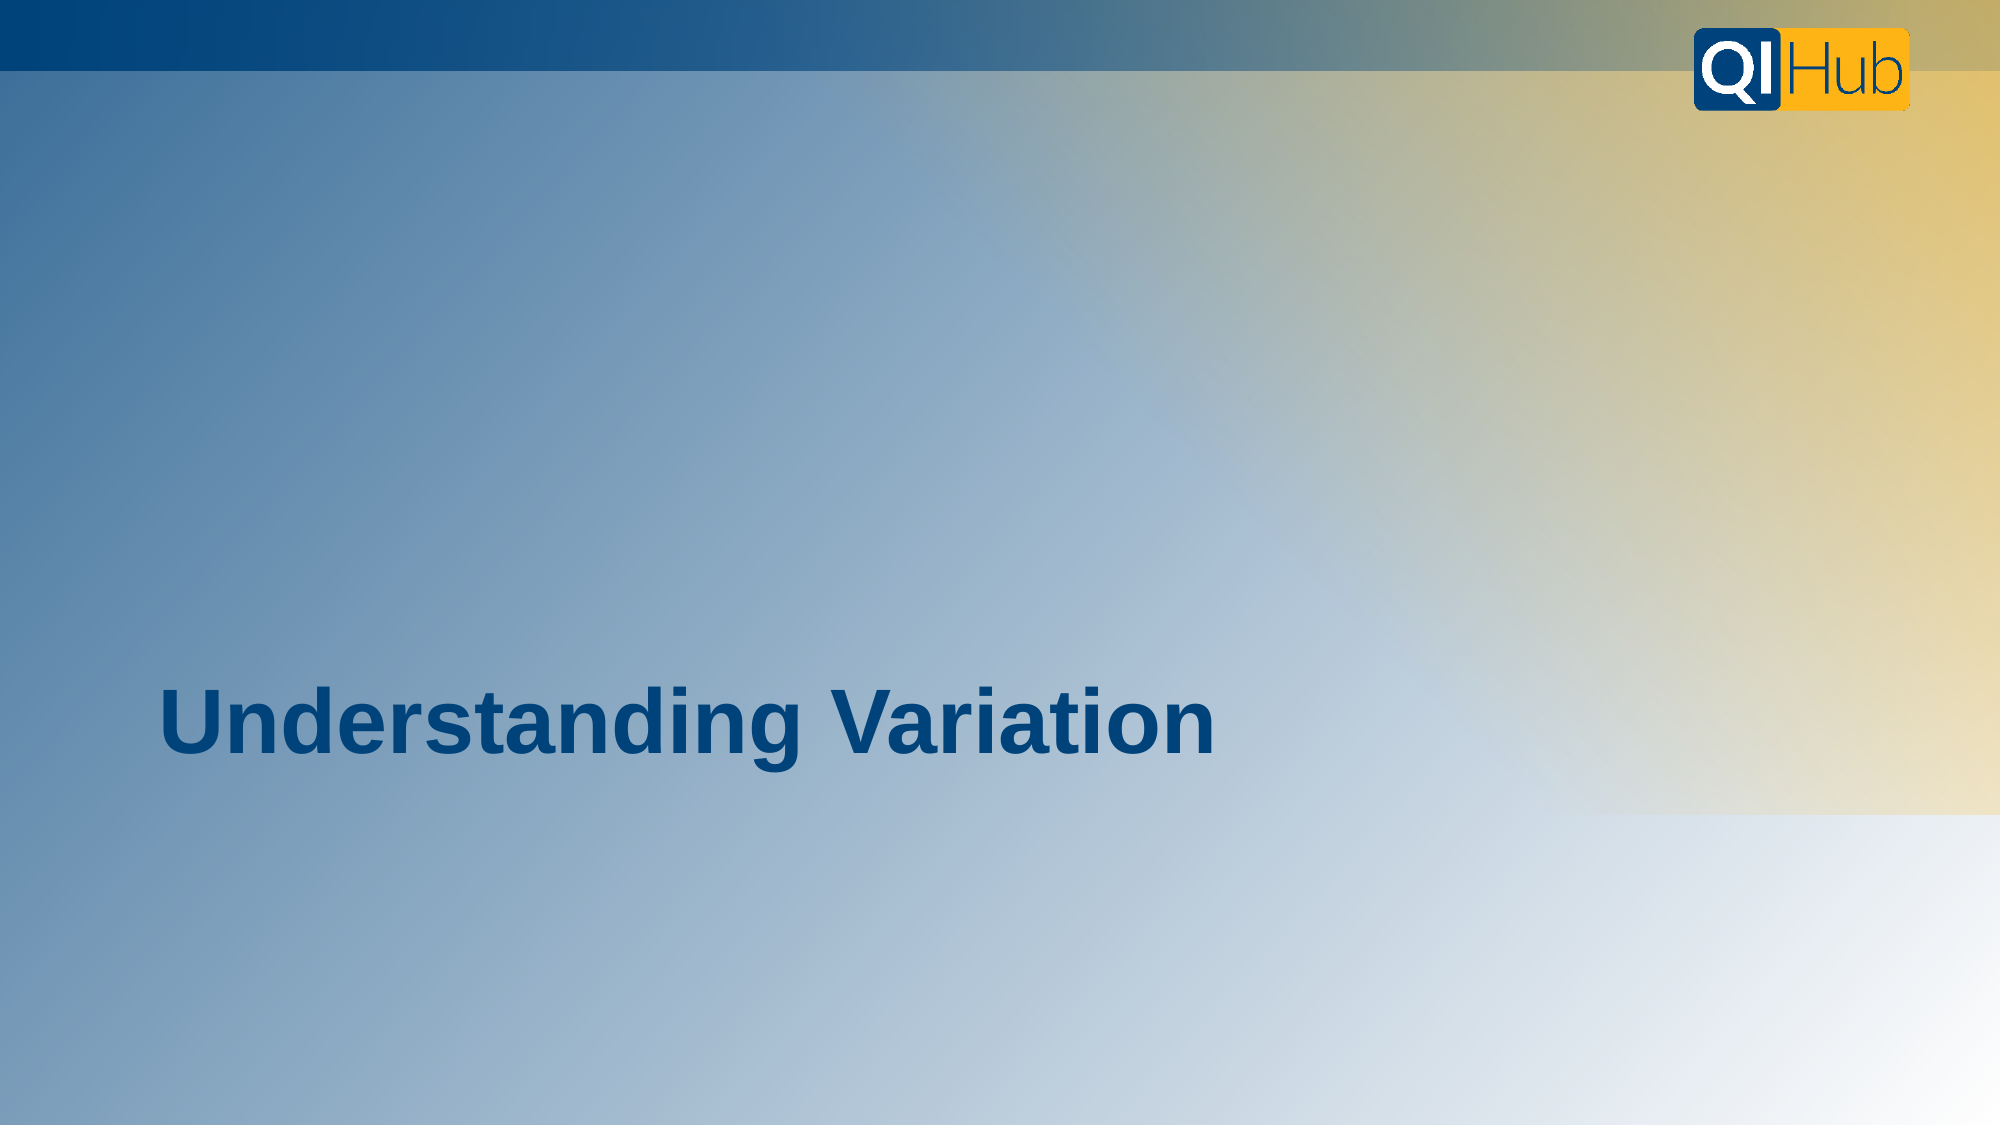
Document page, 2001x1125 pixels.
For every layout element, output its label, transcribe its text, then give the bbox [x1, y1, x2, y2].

picture [1694, 28, 1910, 111]
title Understanding Variation [143, 387, 1947, 780]
